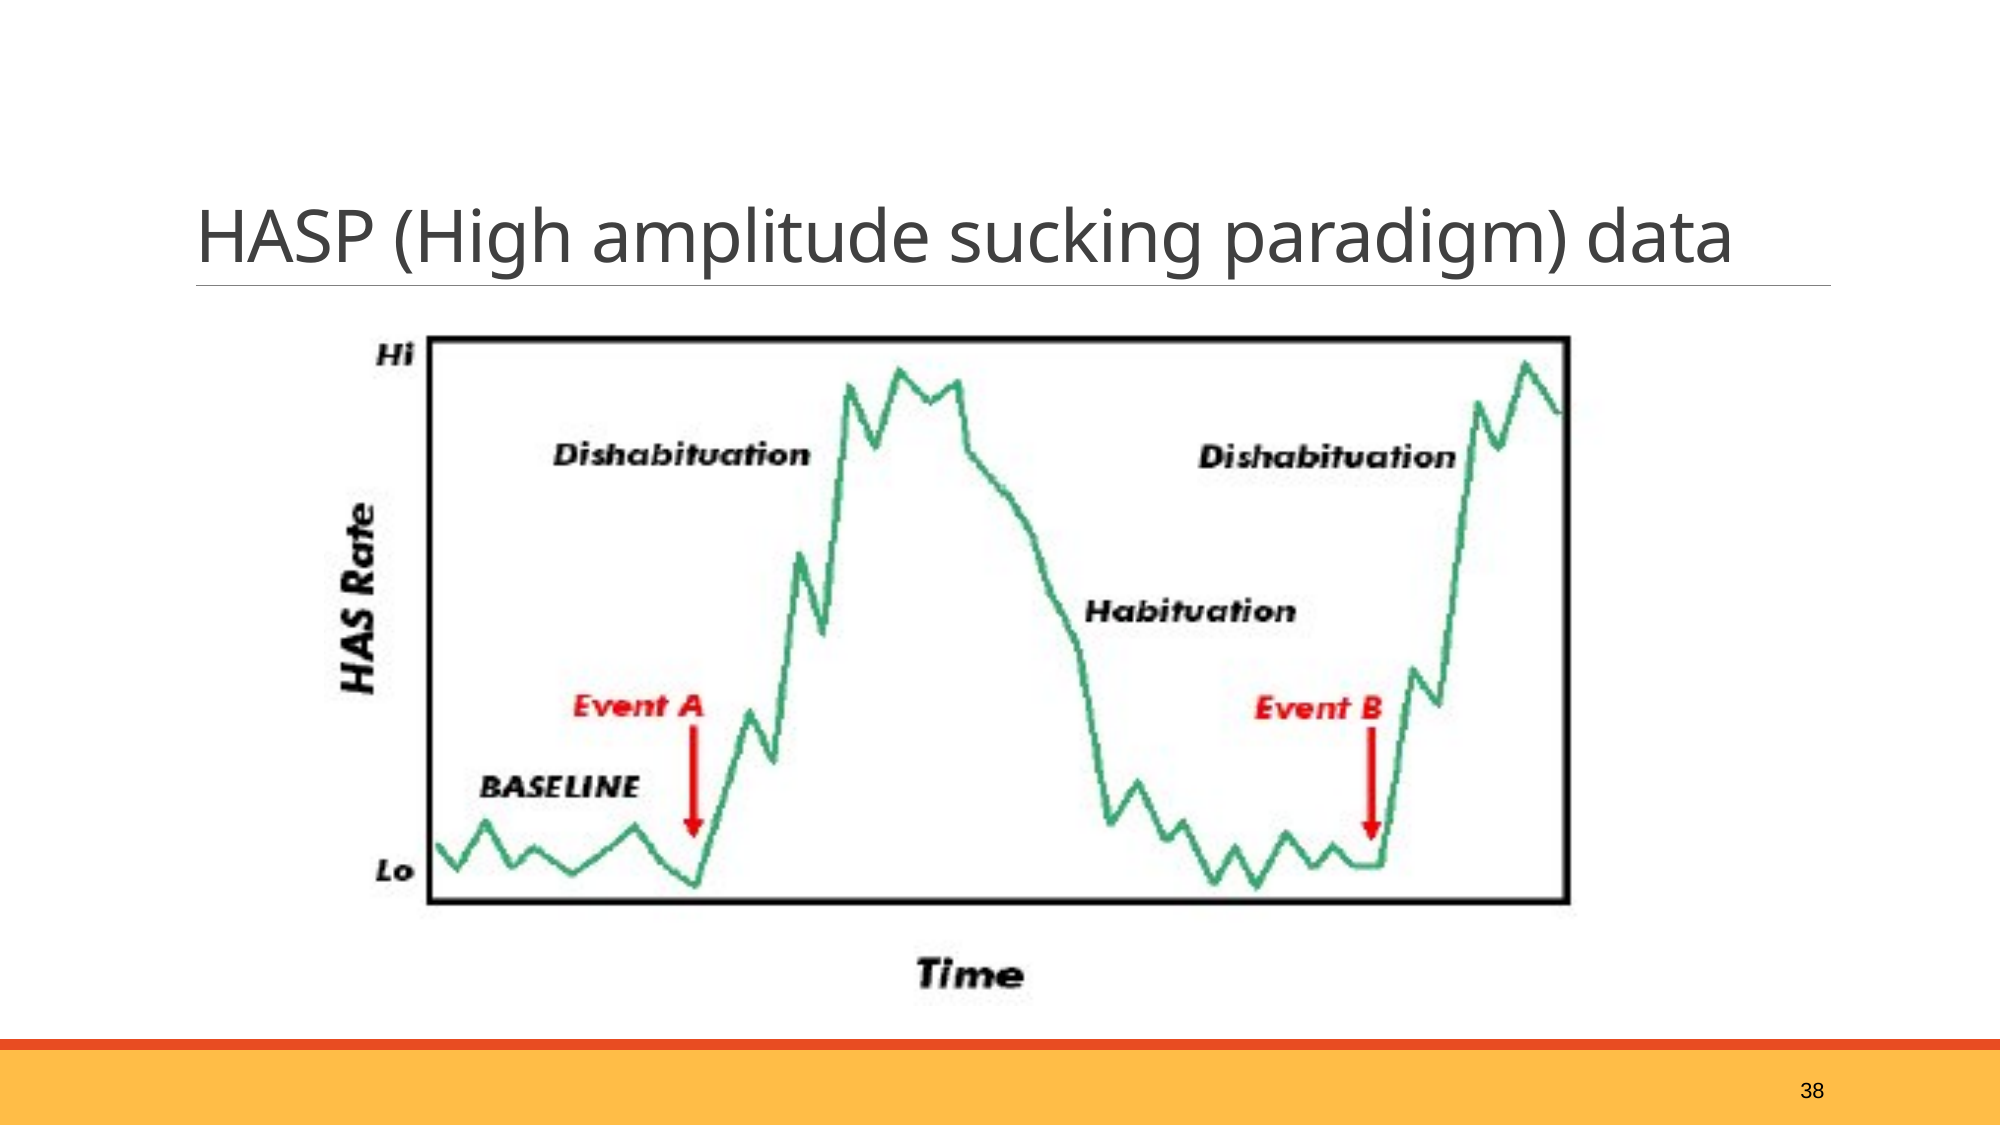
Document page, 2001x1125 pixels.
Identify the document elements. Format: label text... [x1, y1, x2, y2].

slide_number 38 [1624, 1059, 1840, 1120]
title HASP (High amplitude sucking paradigm) data [180, 47, 1830, 285]
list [324, 315, 1613, 1007]
